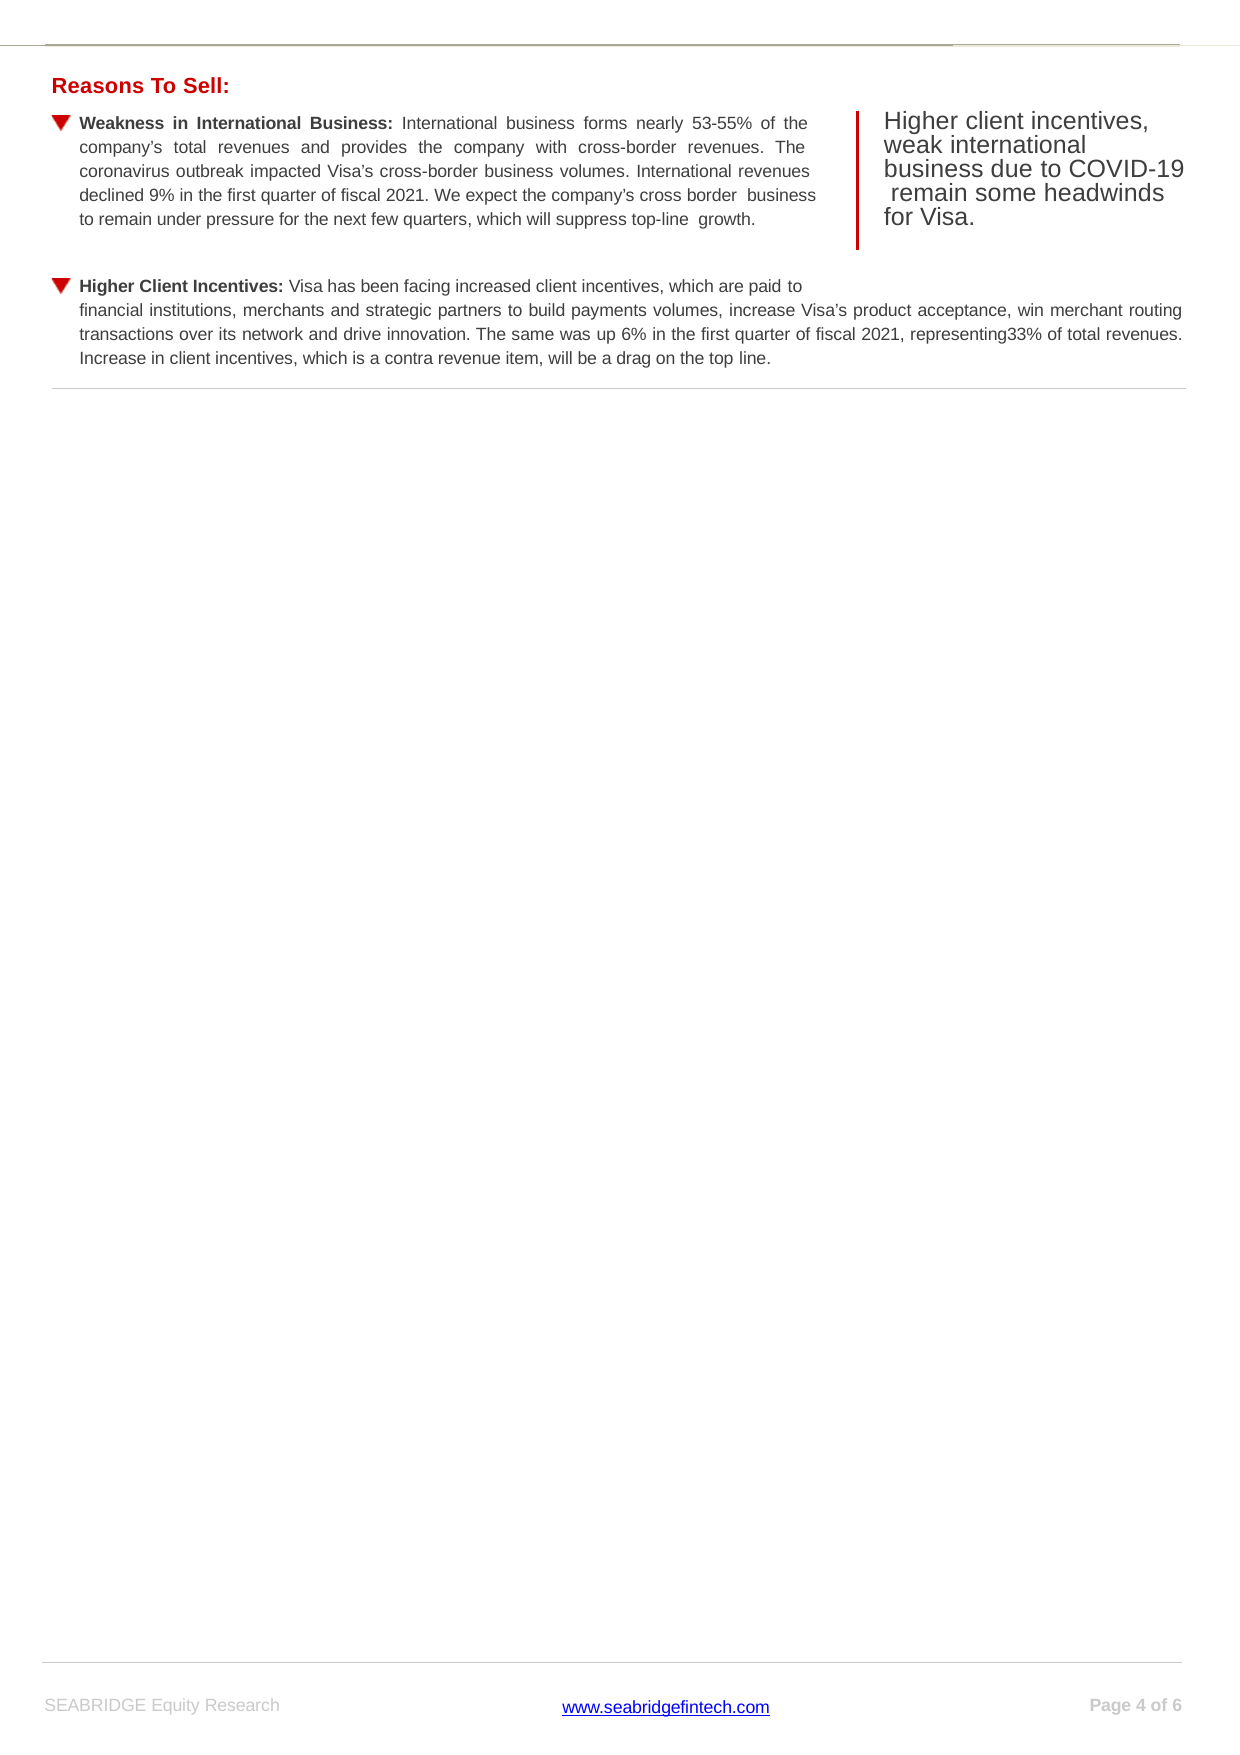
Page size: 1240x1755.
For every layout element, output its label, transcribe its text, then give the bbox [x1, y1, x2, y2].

text_box www.seabridgefintech.com [560, 1695, 844, 1718]
text_box SEABRIDGE Equity Research [42, 1693, 314, 1715]
text_box Reasons To Sell: Weakness in International Business: International business forms nearly 53-55% of the company’s total revenues and provides the company with cross-border revenues. The coronavirus outbreak impacted Visa’s cross-border business volumes. International revenues declined 9% in the first quarter of fiscal 2021. We expect the company’s cross border business to remain under pressure for the next few quarters, which will suppress top-line growth. [49, 68, 818, 230]
text_box Higher Client Incentives: Visa has been facing increased client incentives, which are paid to financial institutions, merchants and strategic partners to build payments volumes, increase Visa’s product acceptance, win merchant routing transactions over its network and drive innovation. The same was up 6% in the first quarter of fiscal 2021, representing33% of total revenues. Increase in client incentives, which is a contra revenue item, will be a drag on the top line. [77, 269, 1190, 368]
text_box [51, 278, 71, 294]
text_box Higher client incentives, weak international business due to COVID-19 remain some headwinds for Visa. [881, 102, 1187, 231]
slide_number Page of 6 [1087, 1693, 1185, 1755]
